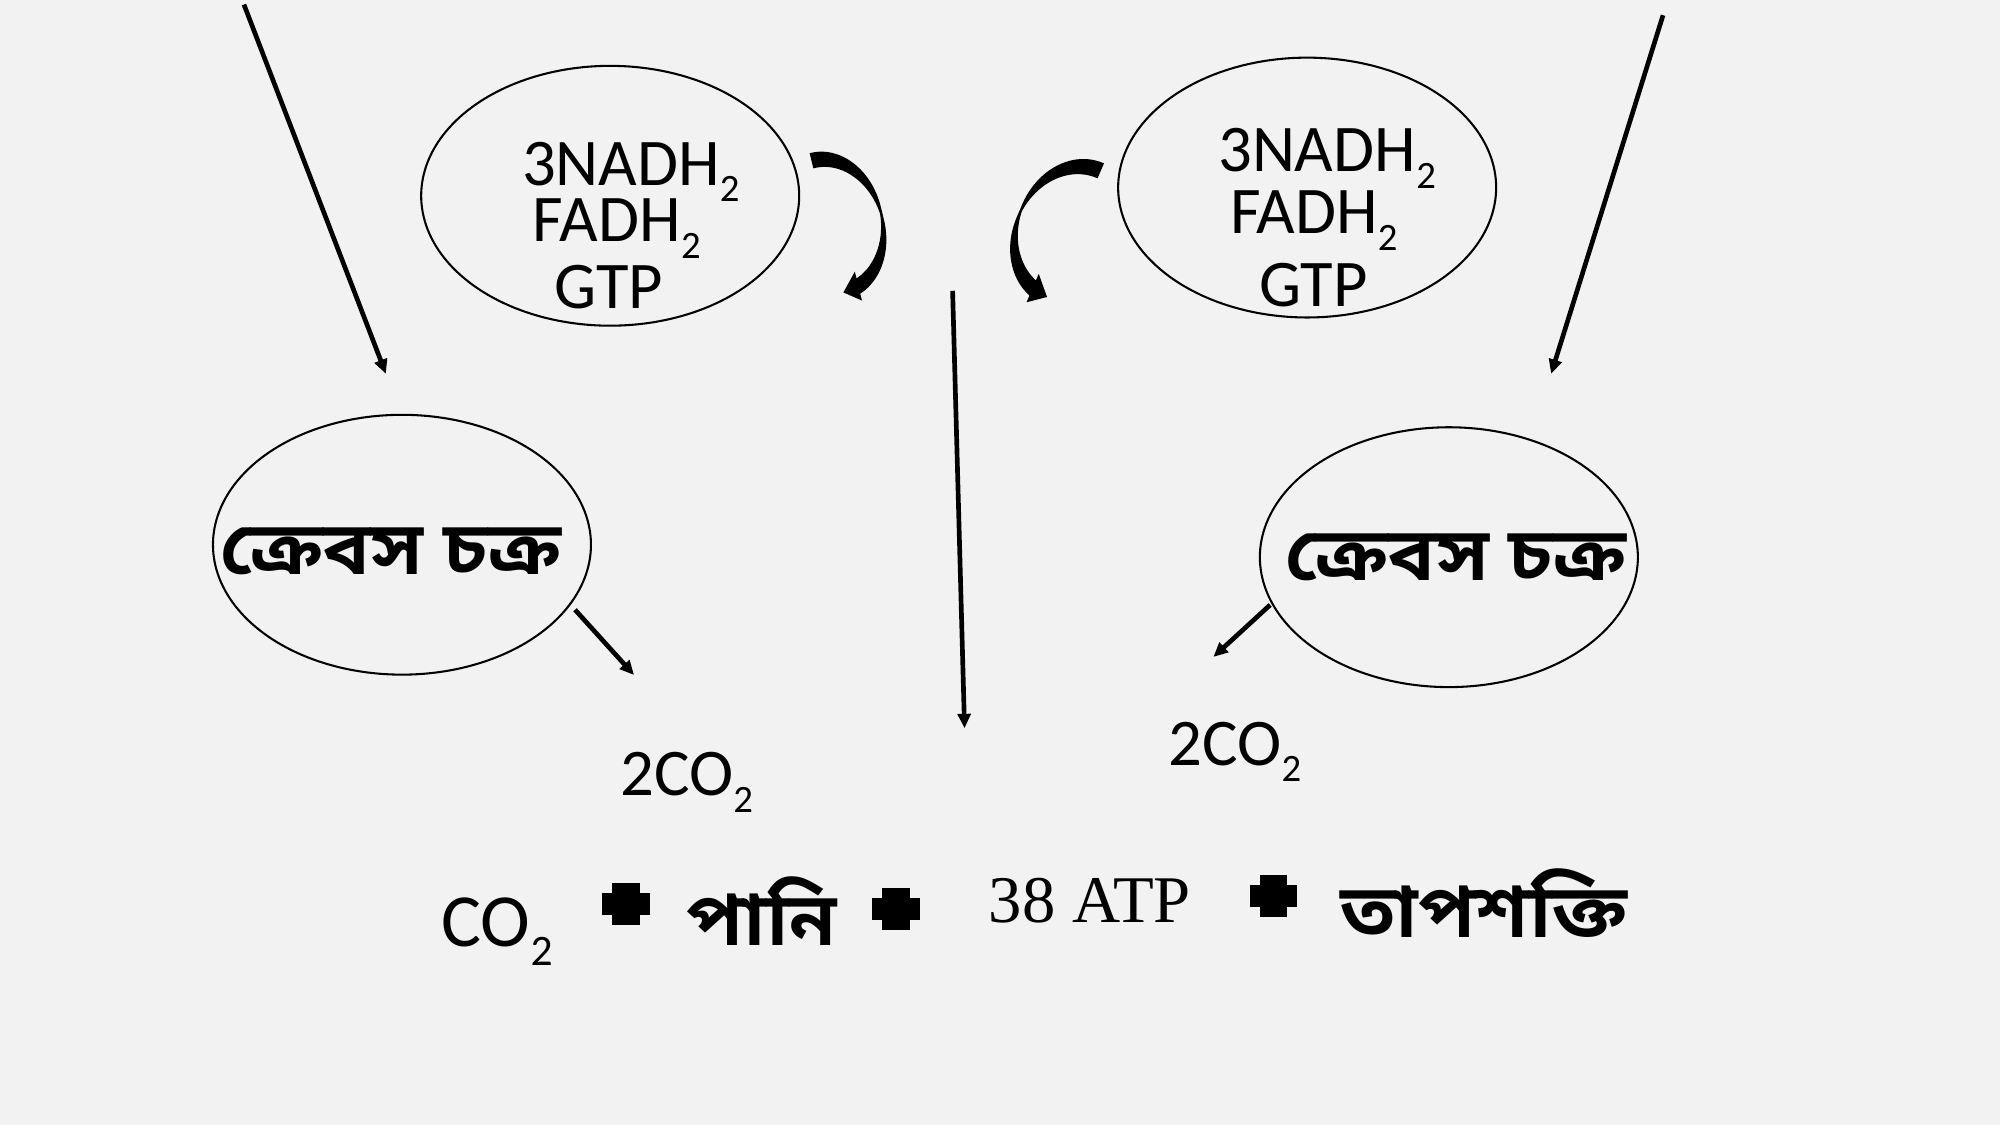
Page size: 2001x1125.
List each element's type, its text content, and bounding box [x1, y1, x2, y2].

text_box [1383, 115, 1498, 308]
text_box পানি [671, 862, 852, 968]
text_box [952, 290, 965, 728]
text_box [1258, 511, 1627, 689]
text_box GTP [1244, 266, 1383, 328]
text_box [577, 493, 592, 596]
text_box [420, 64, 801, 327]
text_box [872, 888, 920, 930]
text_box 38 ATP [974, 848, 1221, 944]
text_box [1279, 426, 1619, 498]
text_box 2CO2 [1153, 677, 1317, 797]
text_box 3NADH2 [1203, 84, 1466, 204]
text_box [1117, 56, 1424, 312]
text_box [1010, 159, 1104, 303]
text_box [809, 151, 887, 301]
text_box [1250, 875, 1297, 917]
text_box 3NADH2 [737, 97, 770, 123]
text_box ক্রেবস চক্র [1271, 498, 1642, 603]
text_box তাপশক্তি [1326, 855, 1643, 961]
text_box FADH2 [1215, 204, 1413, 266]
text_box CO2 [426, 848, 587, 982]
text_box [1551, 15, 1664, 374]
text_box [1213, 604, 1271, 657]
text_box ক্রেবস চক্র [205, 492, 577, 598]
text_box [602, 883, 650, 925]
text_box [228, 413, 576, 492]
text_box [243, 4, 386, 374]
text_box [228, 598, 576, 676]
text_box GTP [540, 318, 679, 329]
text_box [575, 609, 634, 675]
text_box 2CO2 [605, 707, 768, 828]
